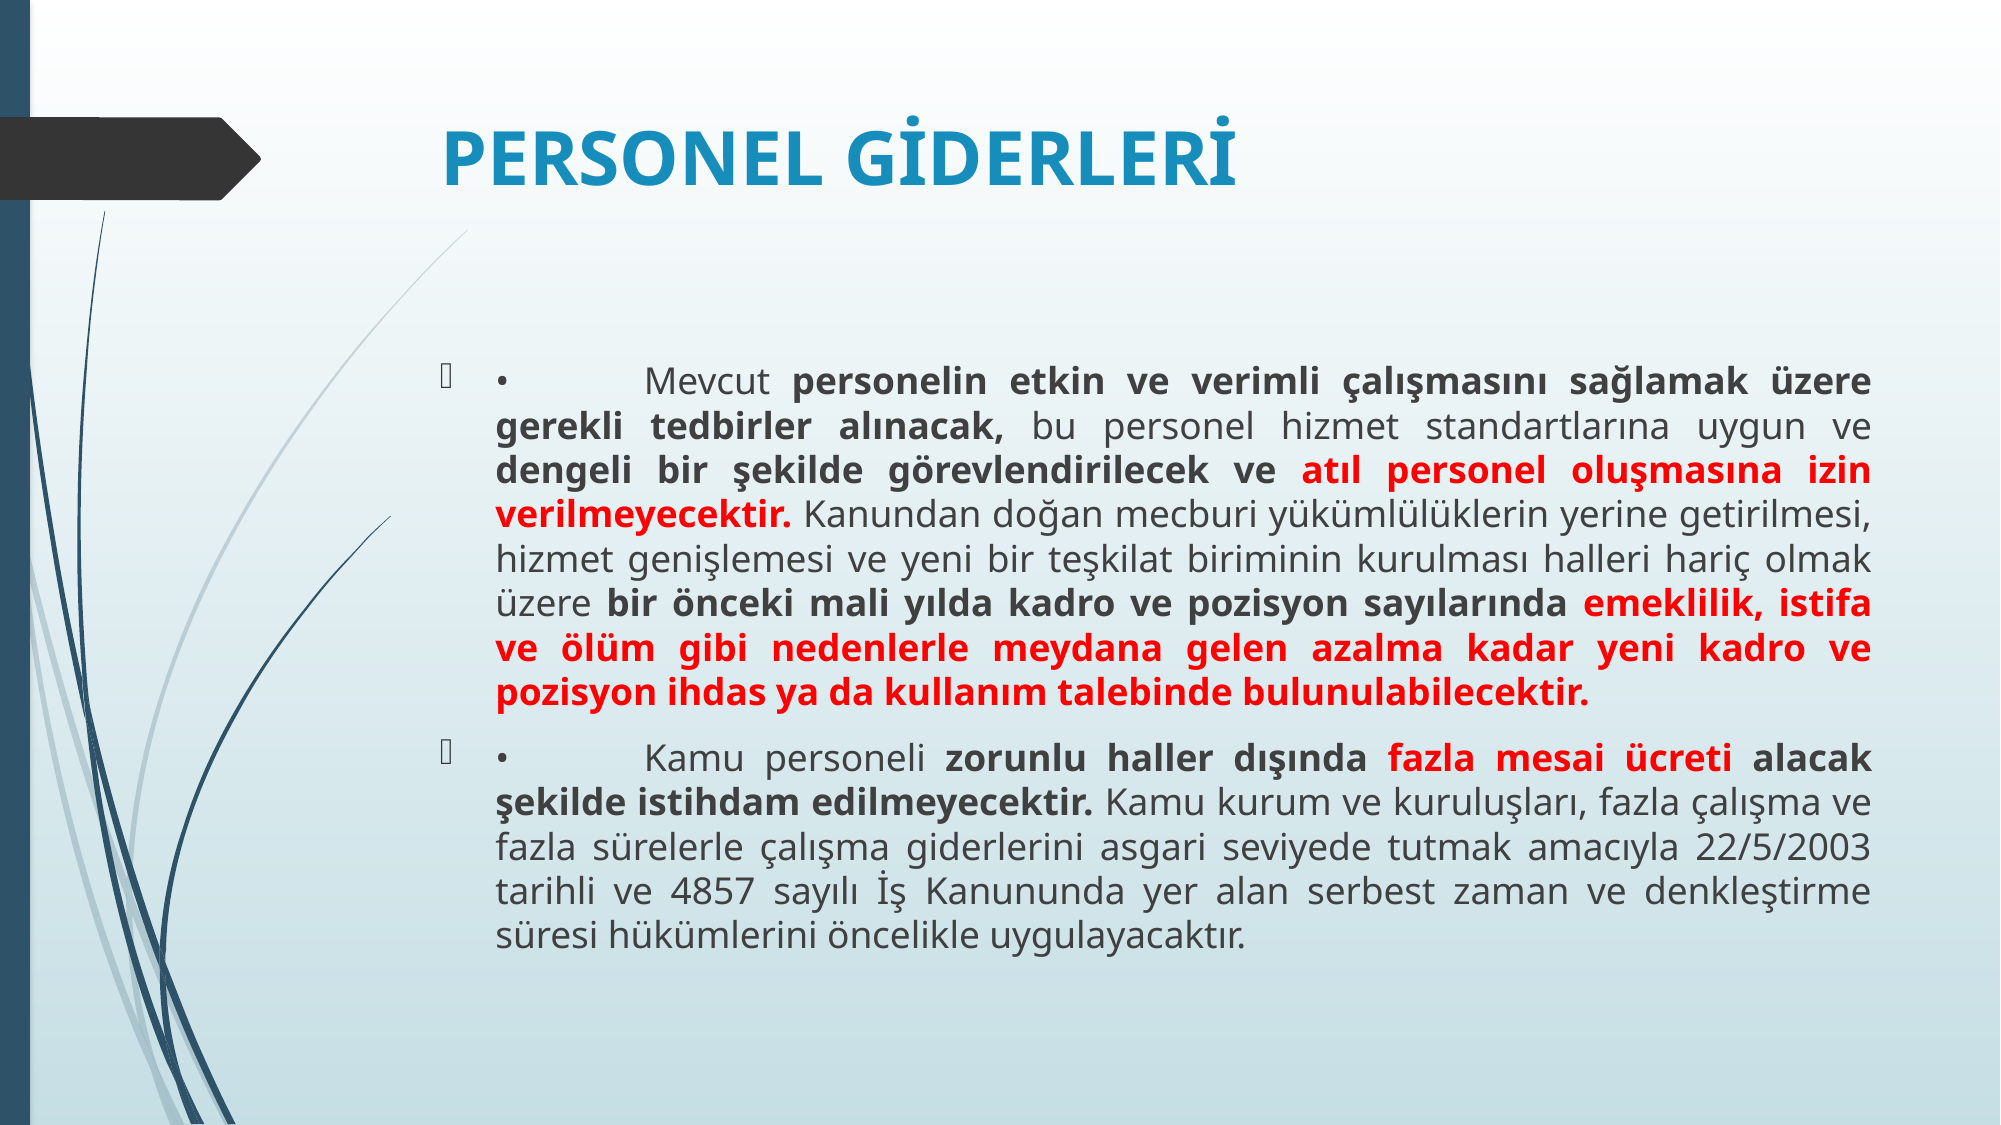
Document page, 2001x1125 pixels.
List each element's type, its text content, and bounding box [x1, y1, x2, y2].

title PERSONEL GİDERLERİ [425, 102, 1888, 313]
list • Mevcut personelin etkin ve verimli çalışmasını sağlamak üzere gerekli tedbirler alınacak, bu personel hizmet standartlarına uygun ve dengeli bir şekilde görevlendirilecek ve atıl personel oluşmasına izin verilmeyecektir. Kanundan doğan mecburi yükümlülüklerin yerine getirilmesi, hizmet genişlemesi ve yeni bir teşkilat biriminin kurulması halleri hariç olmak üzere bir önceki mali yılda kadro ve pozisyon sayılarında emeklilik, istifa ve ölüm gibi nedenlerle meydana gelen azalma kadar yeni kadro ve pozisyon ihdas ya da kullanım talebinde bulunulabilecektir. • Kamu personeli zorunlu haller dışında fazla mesai ücreti alacak şekilde istihdam edilmeyecektir. Kamu kurum ve kuruluşları, fazla çalışma ve fazla sürelerle çalışma giderlerini asgari seviyede tutmak amacıyla 22/5/2003 tarihli ve 4857 sayılı İş Kanununda yer alan serbest zaman ve denkleştirme süresi hükümlerini öncelikle uygulayacaktır. [424, 350, 1888, 970]
